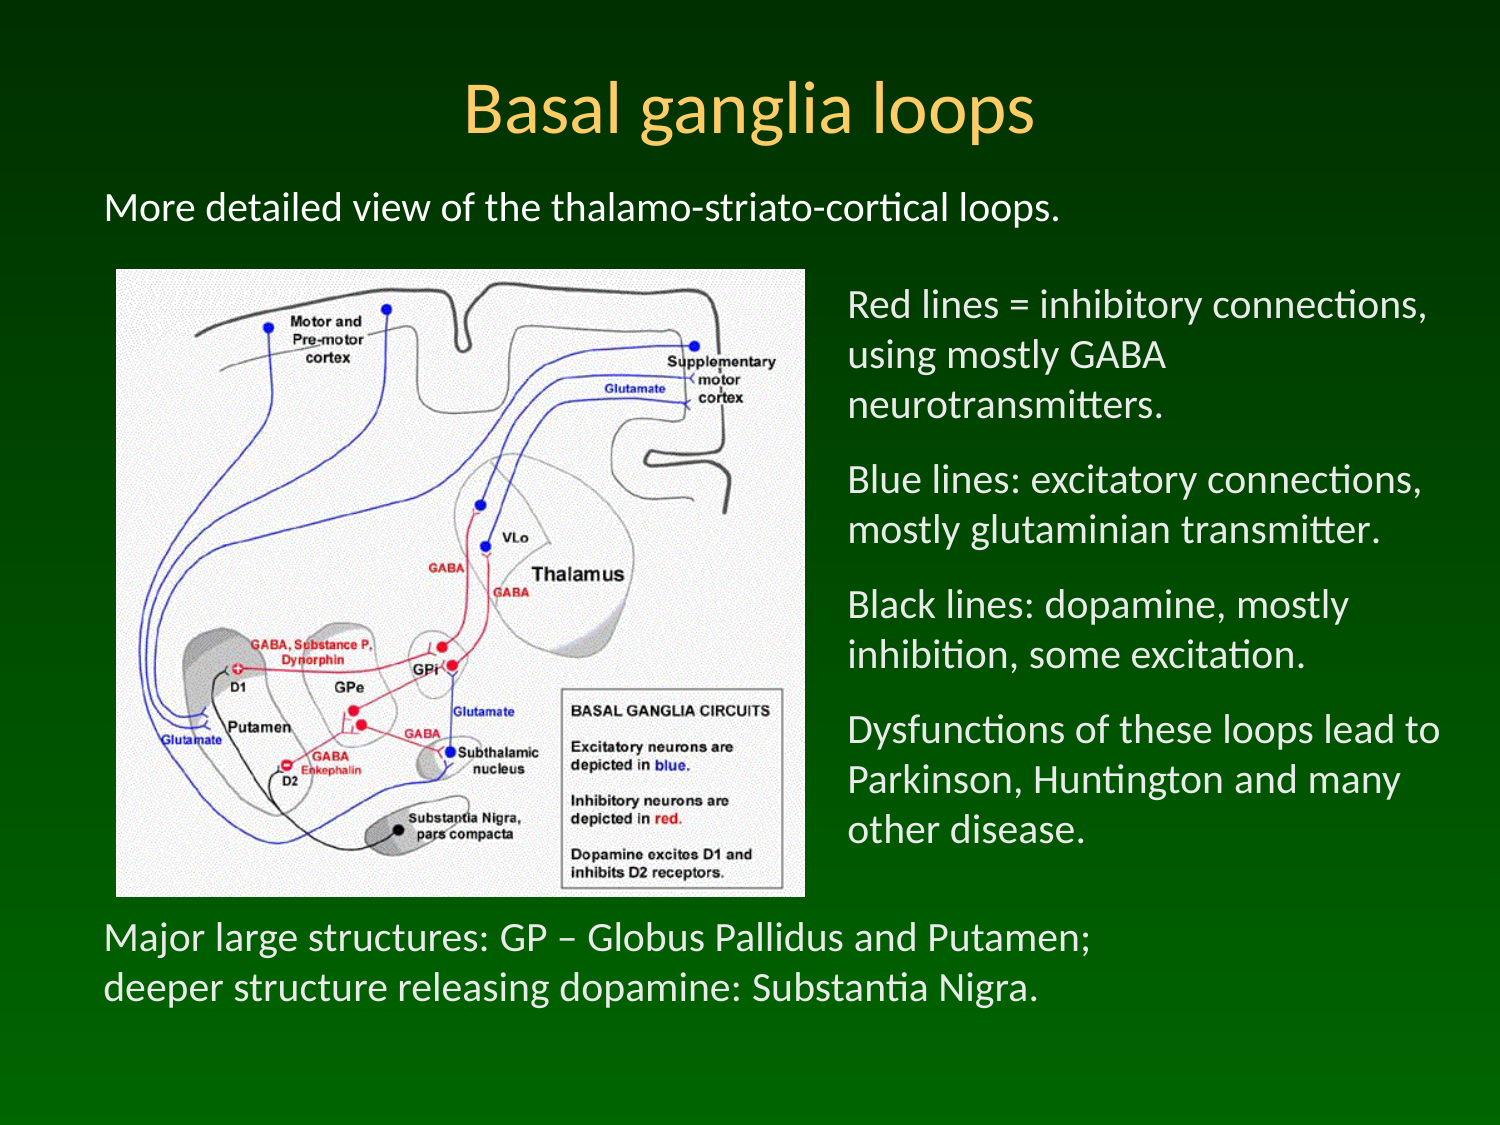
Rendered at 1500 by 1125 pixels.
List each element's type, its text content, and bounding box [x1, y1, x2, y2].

list More detailed view of the thalamo-striato-cortical loops. [88, 172, 1447, 256]
text_box Red lines = inhibitory connections, using mostly GABA neurotransmitters. Blue lines: excitatory connections, mostly glutaminian transmitter. Black lines: dopamine, mostly inhibition, some excitation. Dysfunctions of these loops lead to Parkinson, Huntington and many other disease. [832, 269, 1483, 868]
picture [116, 269, 805, 898]
title Basal ganglia loops [112, 57, 1388, 151]
text_box Major large structures: GP – Globus Pallidus and Putamen; deeper structure releasing dopamine: Substantia Nigra. [88, 902, 1483, 1059]
